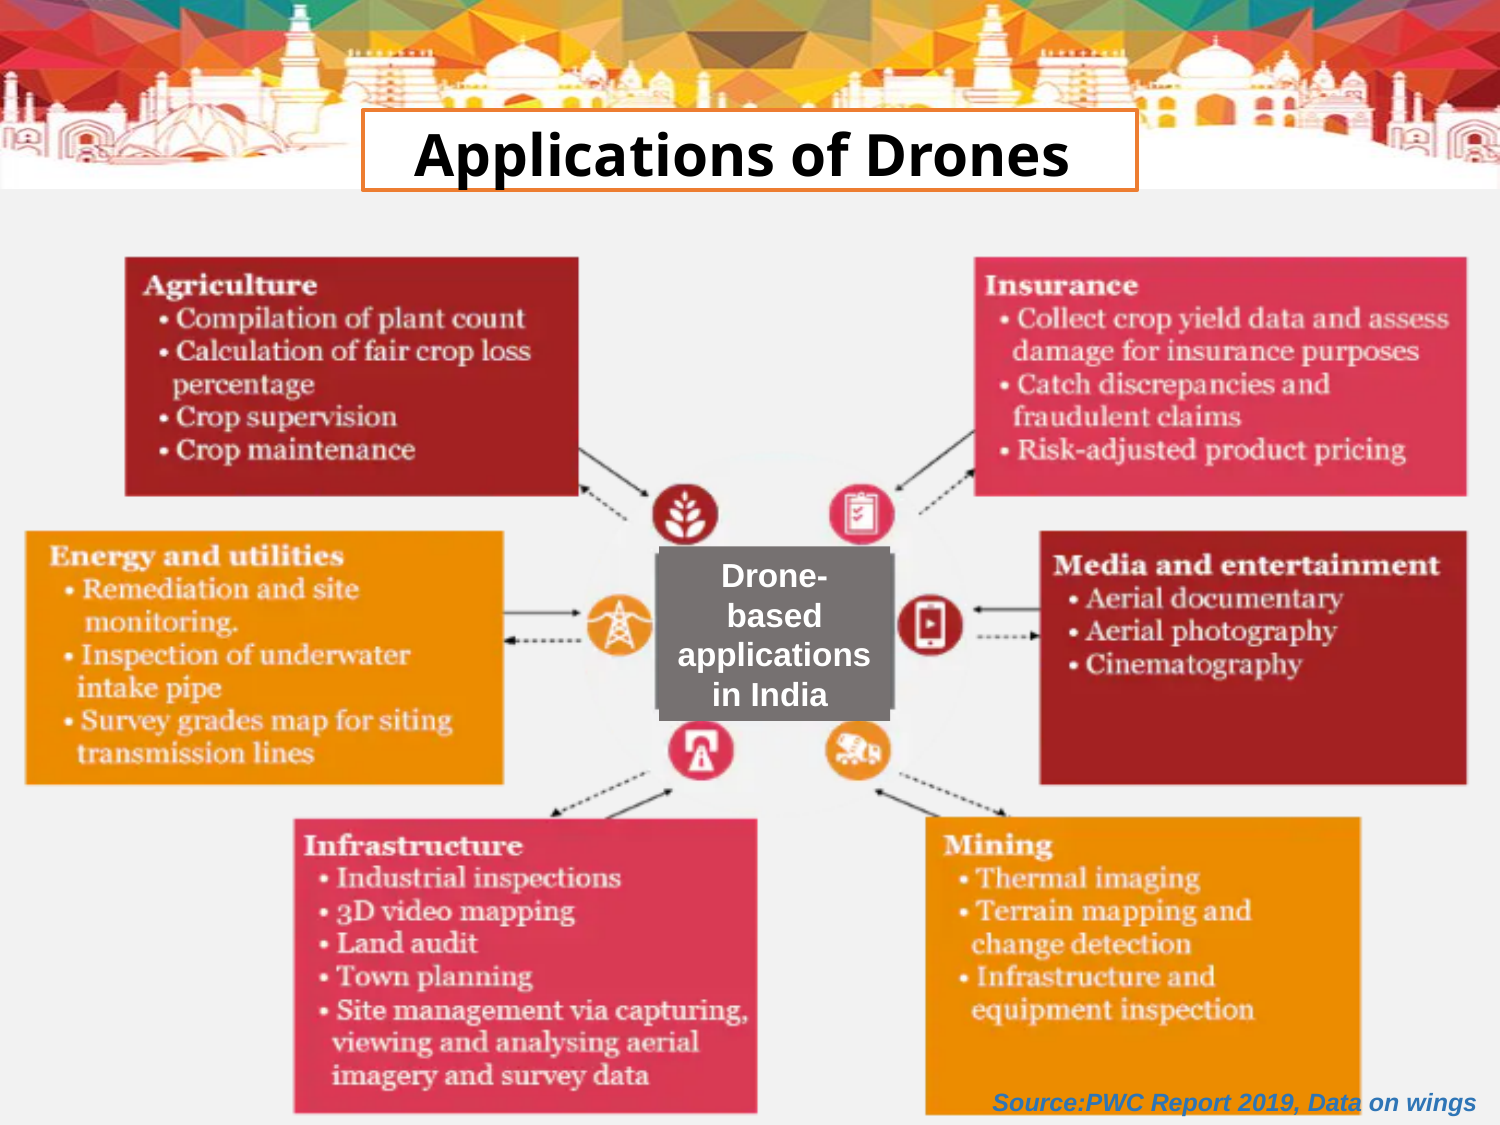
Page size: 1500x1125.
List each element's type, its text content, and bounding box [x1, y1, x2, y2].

picture [0, 0, 1500, 1125]
text_box Applications of Drones [361, 108, 1139, 188]
